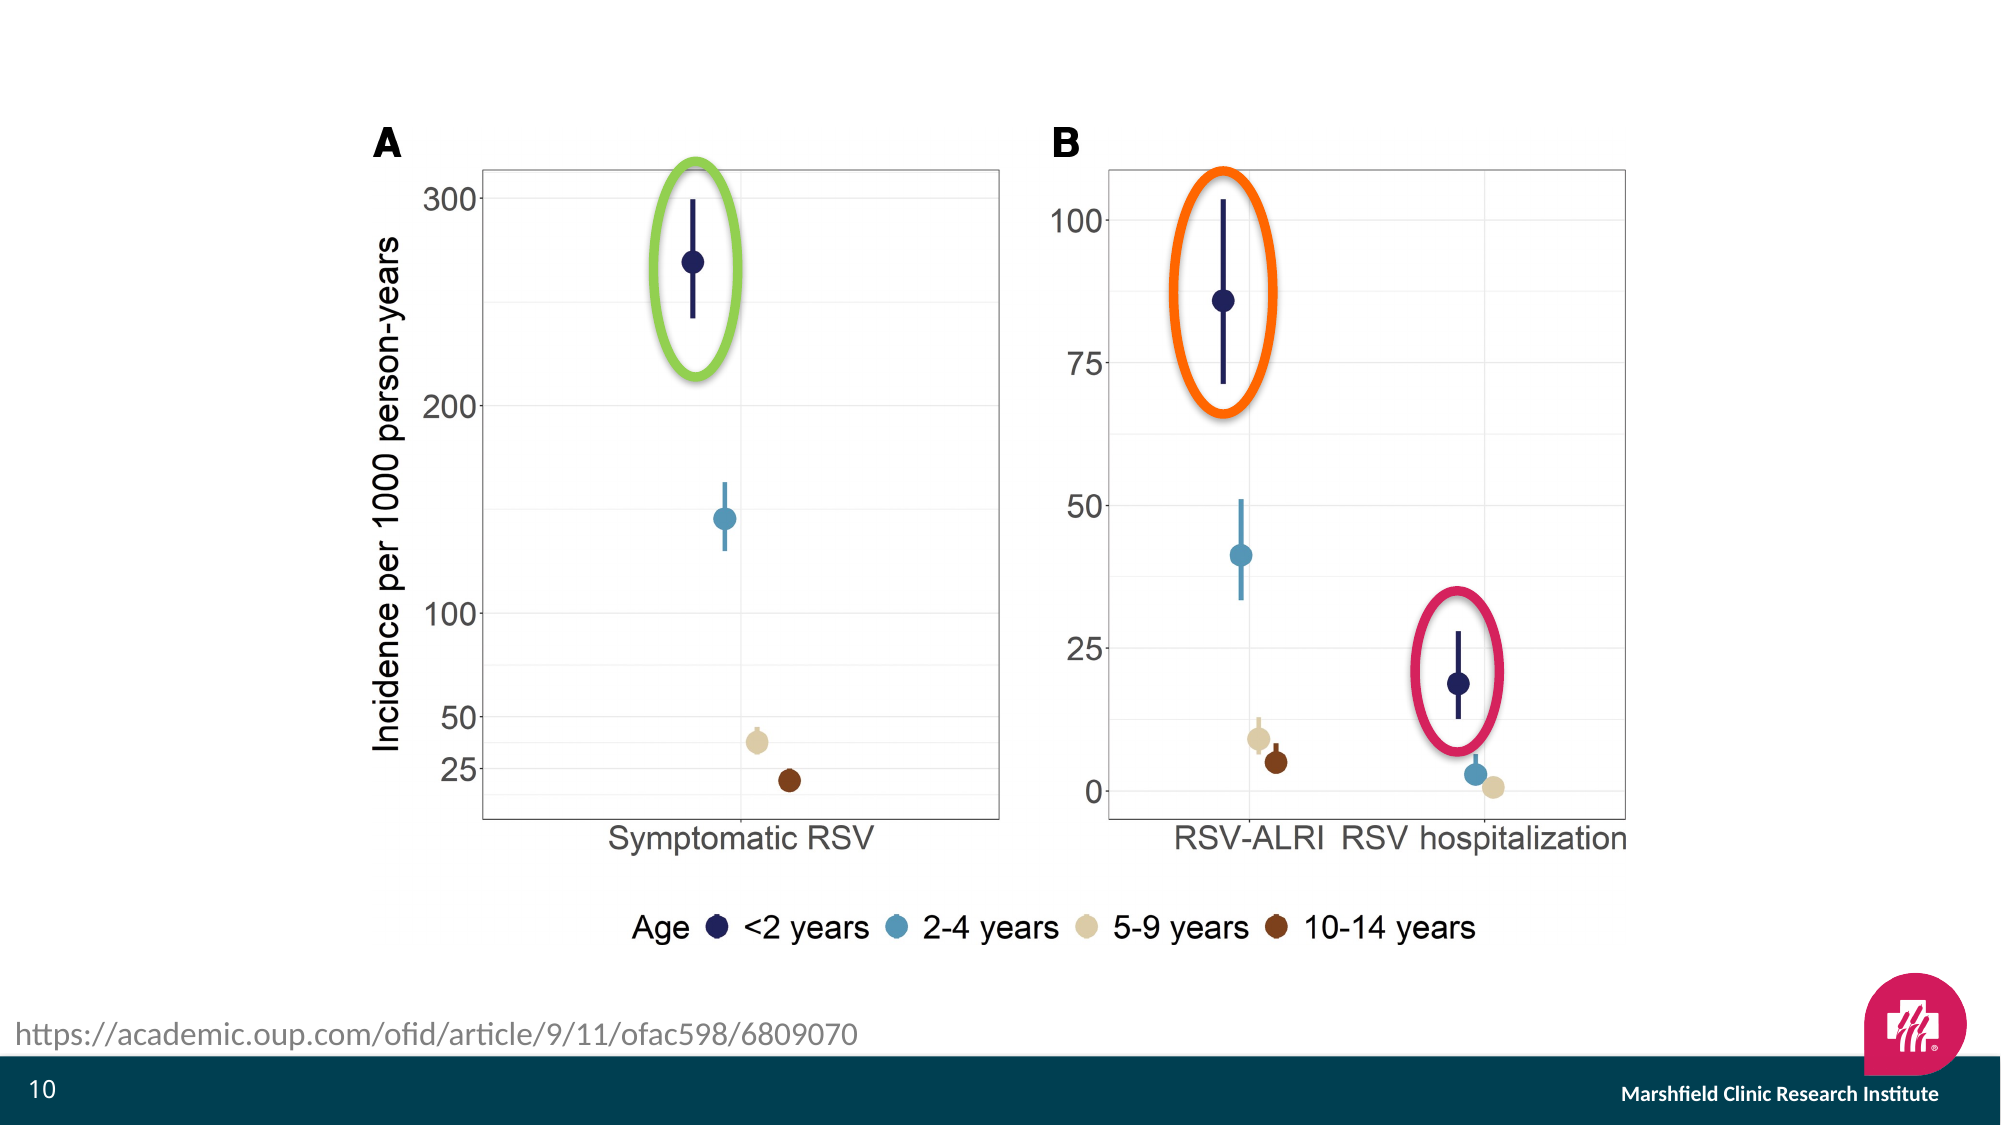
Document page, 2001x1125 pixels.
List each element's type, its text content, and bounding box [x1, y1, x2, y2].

picture [1870, 1091, 1879, 1100]
picture [1922, 1088, 1927, 1100]
picture [1835, 953, 1989, 1075]
picture [1929, 1091, 1938, 1100]
picture [372, 127, 1626, 946]
picture [1890, 1088, 1908, 1100]
text_box https://academic.oup.com/ofid/article/9/11/ofac598/6809070 [0, 1004, 1191, 1060]
picture [1882, 1091, 1888, 1100]
picture [1838, 1091, 1844, 1100]
picture [1848, 1086, 1856, 1100]
slide_number 10 [12, 1060, 91, 1121]
